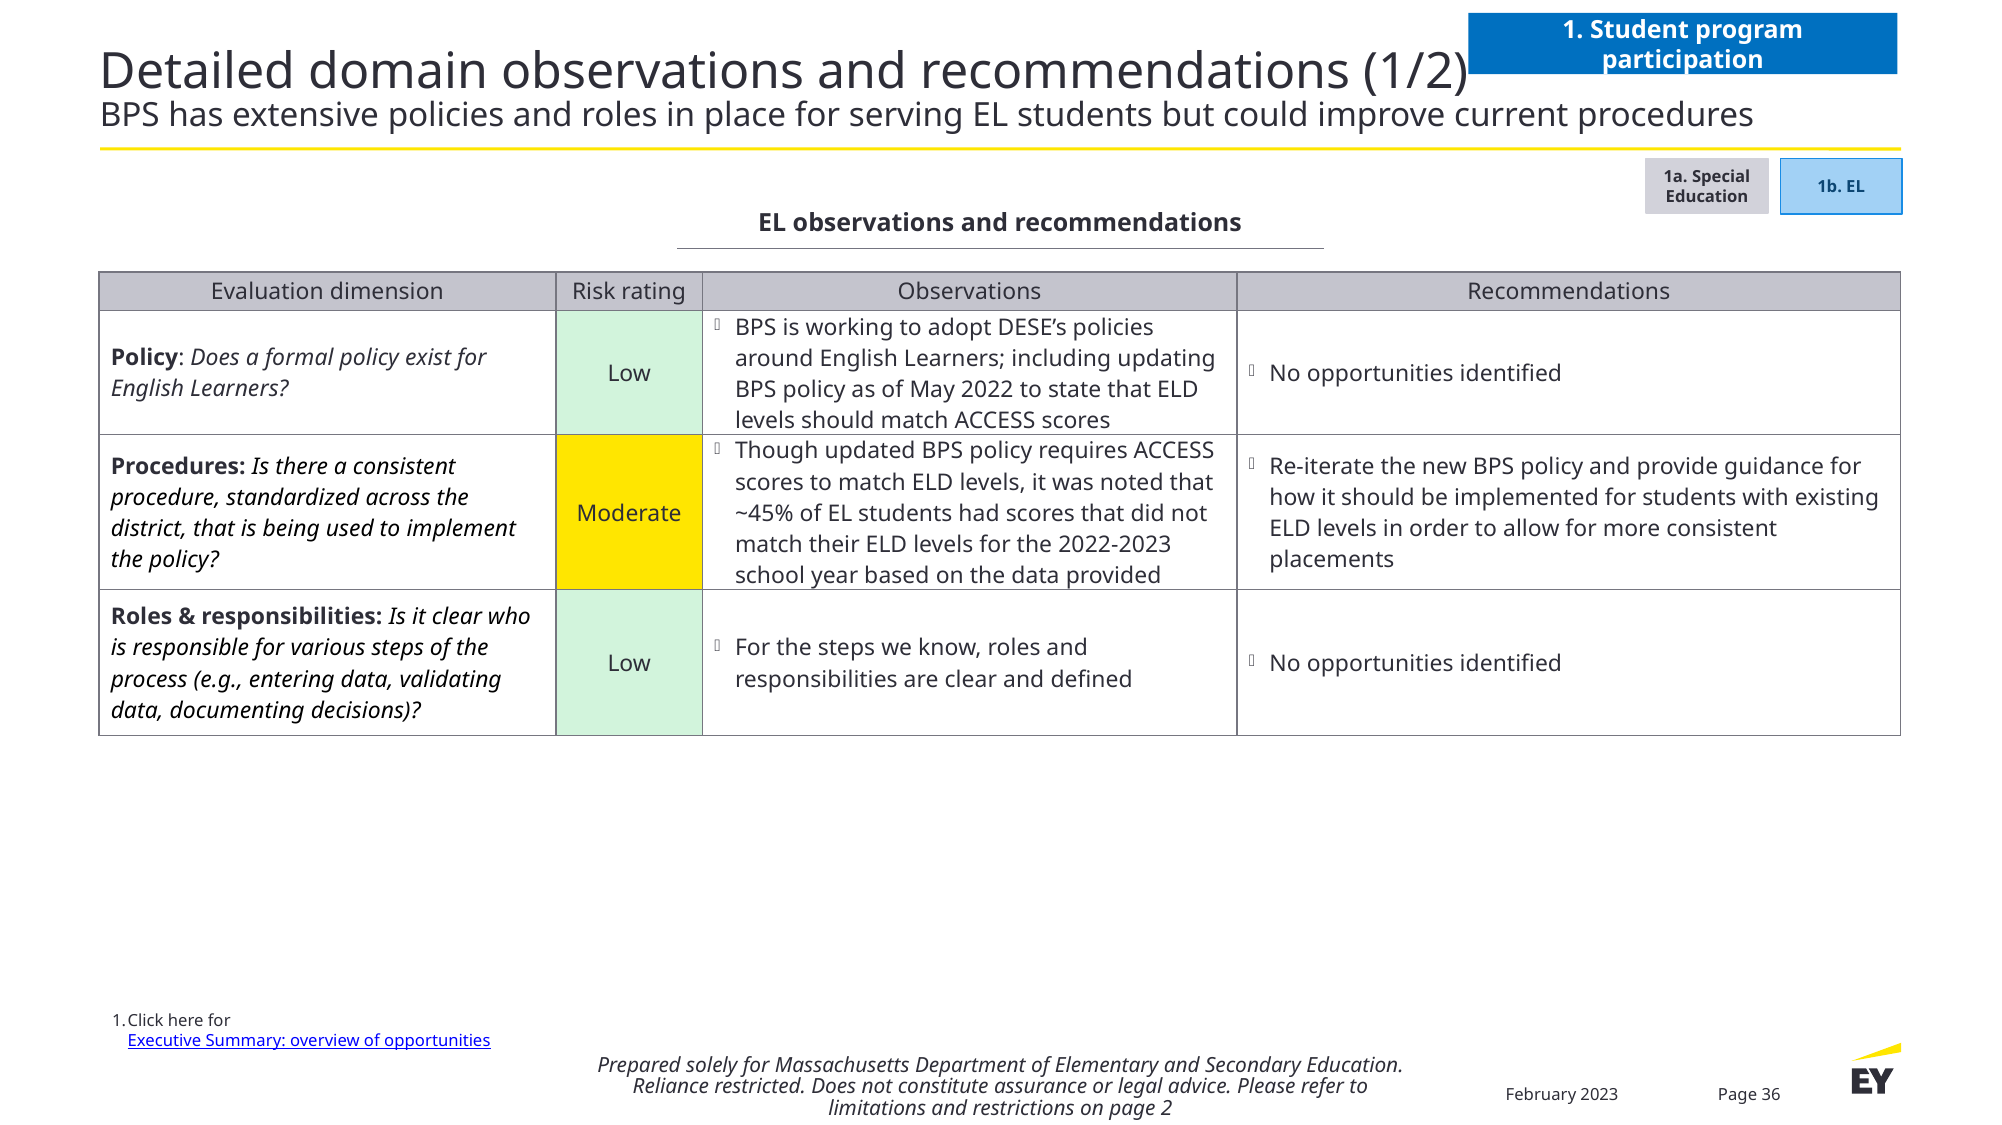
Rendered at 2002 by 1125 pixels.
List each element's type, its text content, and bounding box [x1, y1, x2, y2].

table_cell Procedures: Is there a consistent procedure, standardized across the district, that is being used to implement the policy? [100, 435, 555, 589]
text_box 1b. EL [1778, 156, 1904, 216]
table_cell Policy: Does a formal policy exist for English Learners? [100, 311, 555, 434]
table_header Risk rating [557, 273, 702, 310]
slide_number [1490, 1076, 1687, 1106]
table_cell Re-iterate the new BPS policy and provide guidance for how it should be implemented for students with existing ELD levels in order to allow for more consistent placements [1238, 435, 1900, 589]
text_box 1a. Special Education [1644, 156, 1770, 215]
table_cell Low [557, 590, 702, 735]
slide_number Page 36 [1703, 1076, 1812, 1106]
table_cell Though updated BPS policy requires ACCESS scores to match ELD levels, it was noted that ~45% of EL students had scores that did not match their ELD levels for the 2022-2023 school year based on the data provided [703, 435, 1236, 589]
table_cell Moderate [557, 435, 702, 589]
table_cell No opportunities identified [1238, 311, 1900, 434]
table_header Evaluation dimension [100, 273, 555, 310]
table_cell No opportunities identified [1238, 590, 1900, 735]
title Detailed domain observations and recommendations (1/2) BPS has extensive policies and roles in place for serving EL students but could improve current procedures [100, 48, 1901, 146]
table_cell BPS is working to adopt DESE’s policies around English Learners; including updating BPS policy as of May 2022 to state that ELD levels should match ACCESS scores [703, 311, 1236, 434]
table_cell Roles & responsibilities: Is it clear who is responsible for various steps of the process (e.g., entering data, validating data, documenting decisions)? [100, 590, 555, 735]
text_box Click here for Executive Summary: overview of opportunities [112, 992, 599, 1053]
text_box EL observations and recommendations [675, 205, 1326, 251]
table_header Recommendations [1238, 273, 1900, 310]
text_box 1. Student program participation [1466, 11, 1899, 76]
text_box Prepared solely for Massachusetts Department of Elementary and Secondary Education. Reliance restricted. Does not constitute assurance or legal advice. Please refer to limitations and restrictions on page 2 [586, 1049, 1415, 1120]
table_header Observations [703, 273, 1236, 310]
table_cell For the steps we know, roles and responsibilities are clear and defined [703, 590, 1236, 735]
table_cell Low [557, 311, 702, 434]
